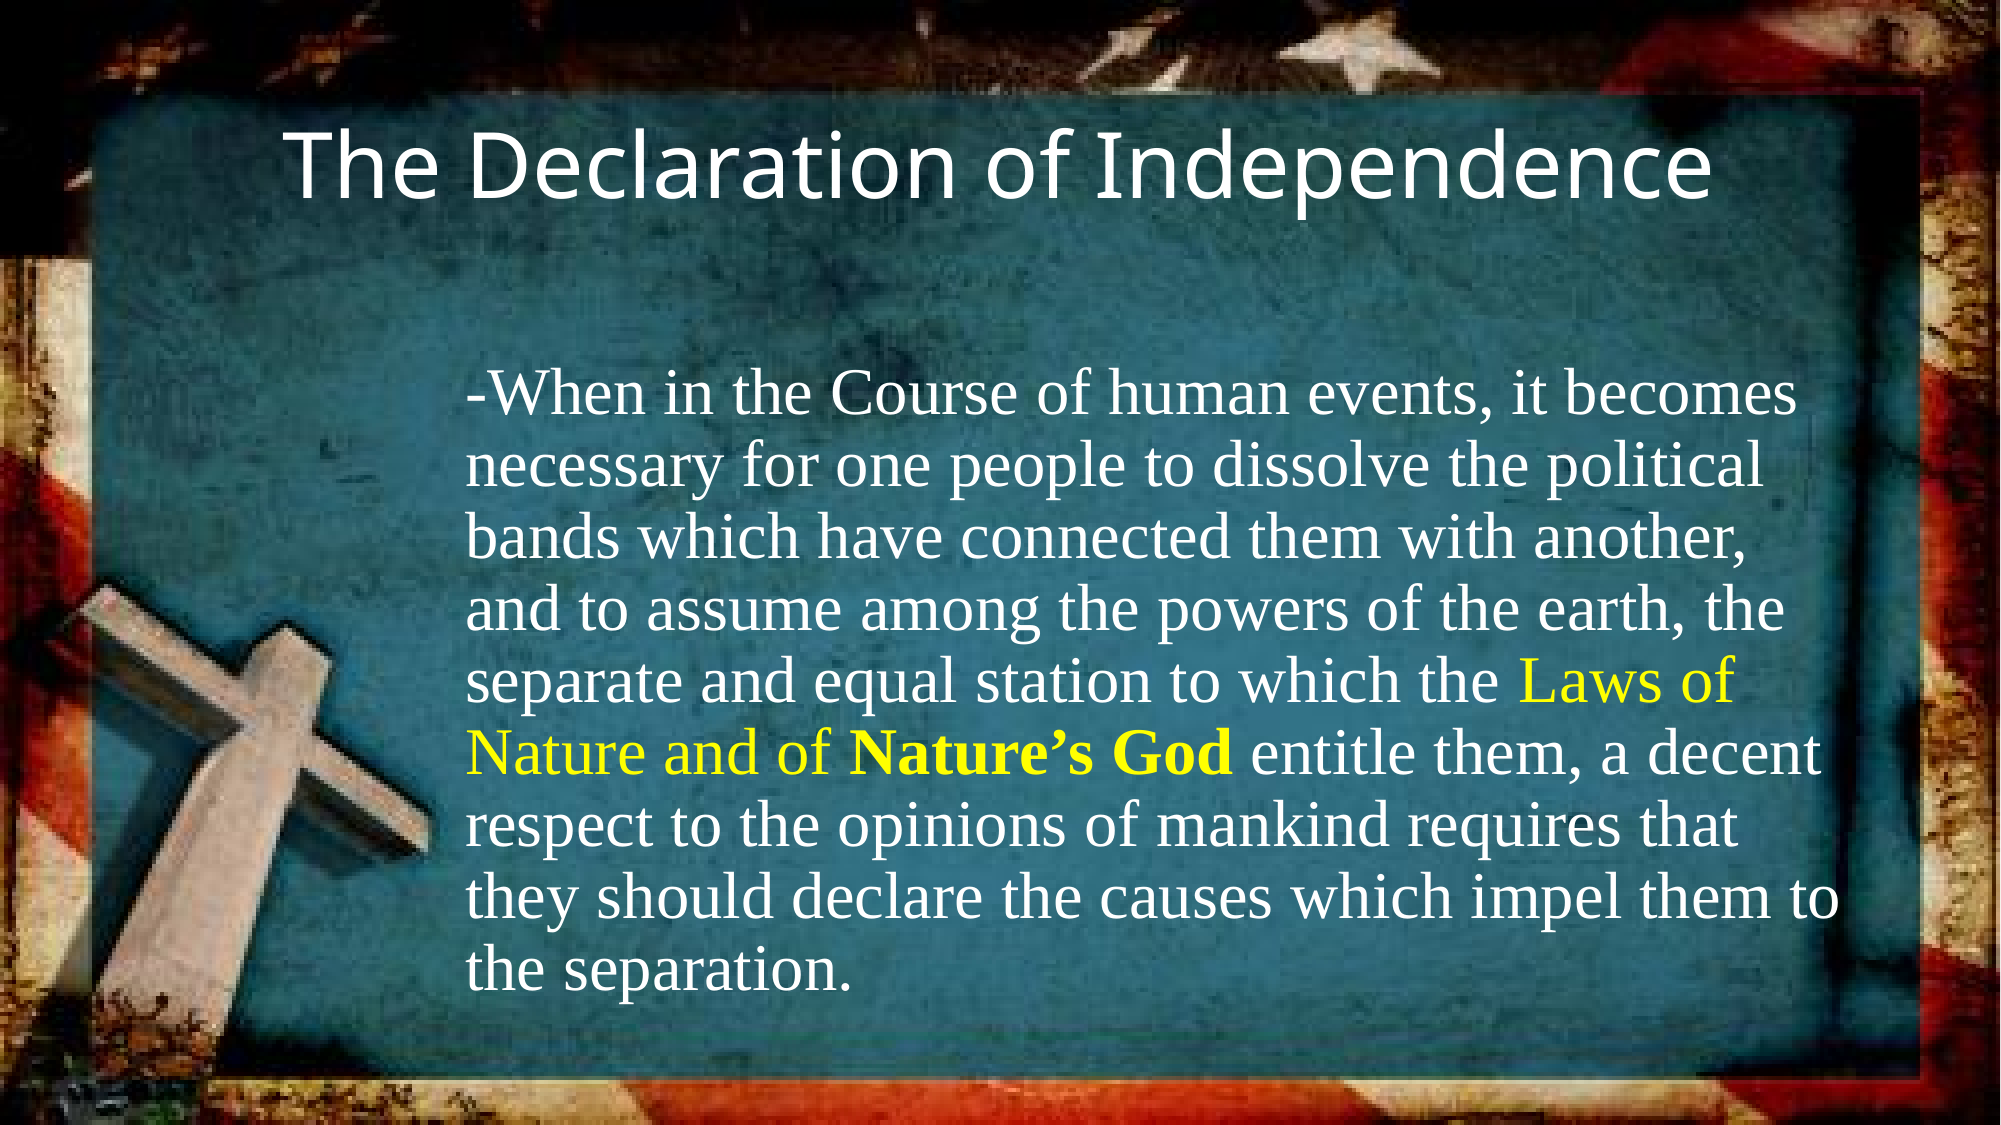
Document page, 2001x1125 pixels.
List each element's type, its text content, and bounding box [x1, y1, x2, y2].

picture [0, 0, 2001, 1125]
list -When in the Course of human events, it becomes necessary for one people to dissolve the political bands which have connected them with another, and to assume among the powers of the earth, the separate and equal station to which the Laws of Nature and of Nature’s God entitle them, a decent respect to the opinions of mankind requires that they should declare the causes which impel them to the separation. [450, 248, 1863, 1014]
title The Declaration of Independence [137, 59, 1863, 278]
